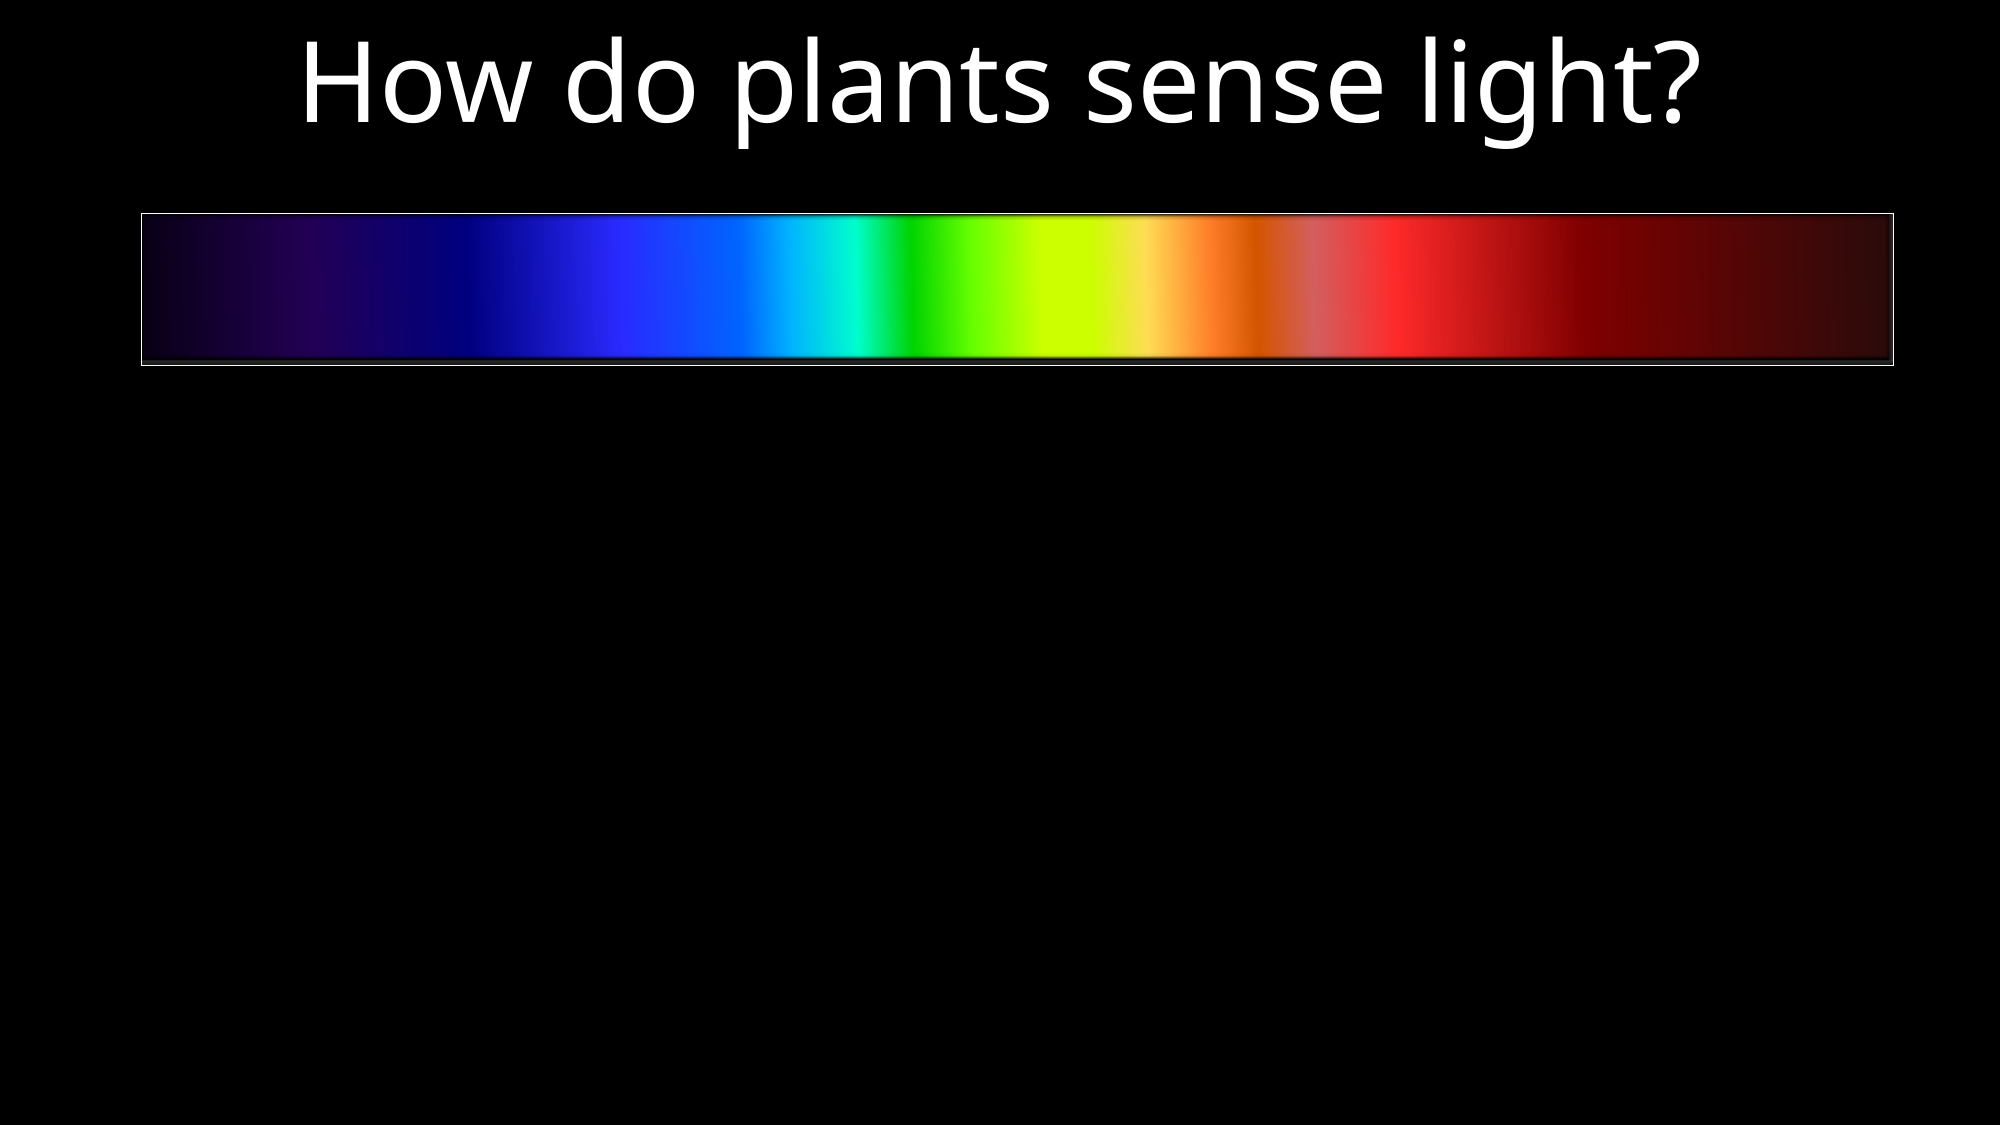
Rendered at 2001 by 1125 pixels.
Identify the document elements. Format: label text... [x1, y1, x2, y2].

picture [141, 213, 1894, 366]
text_box How do plants sense light? [106, 2, 1894, 153]
